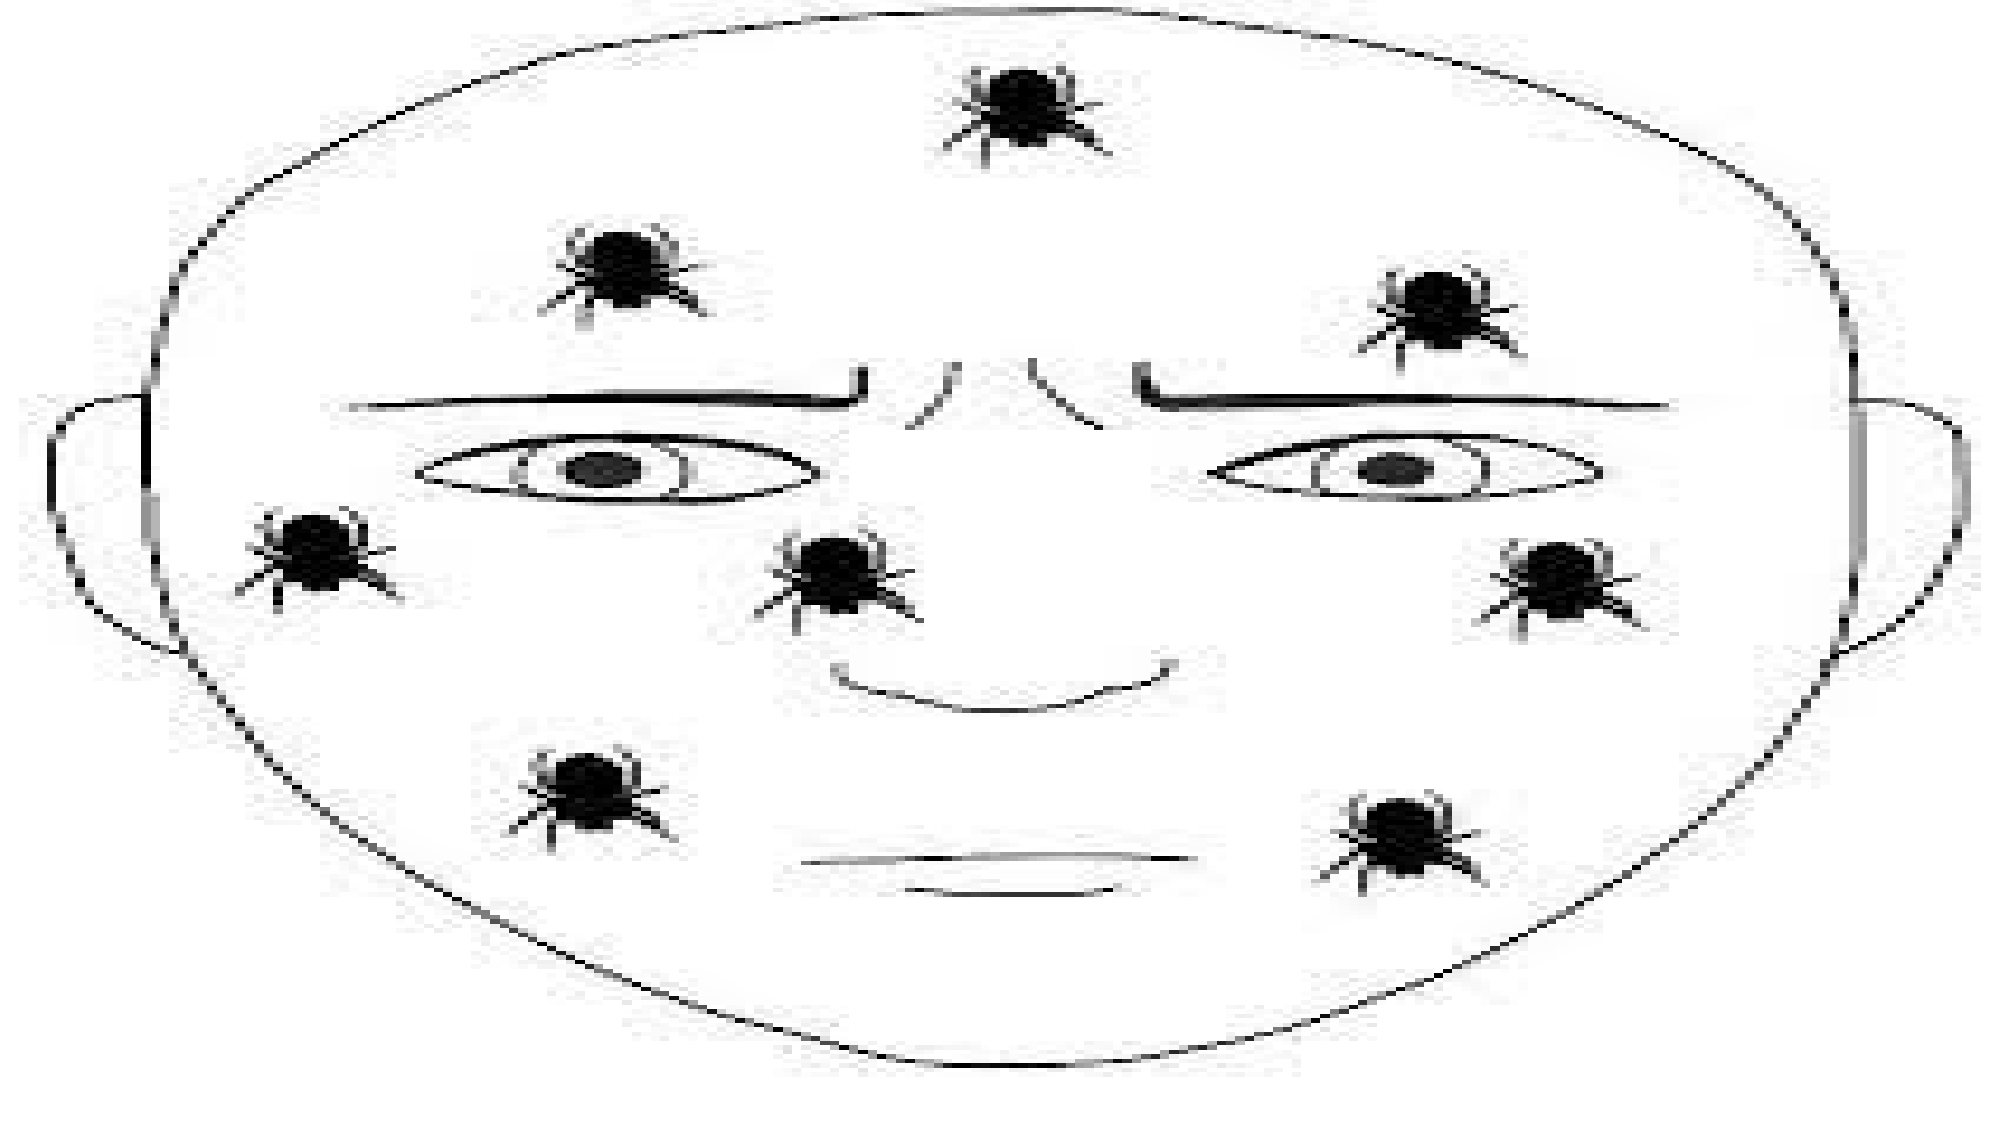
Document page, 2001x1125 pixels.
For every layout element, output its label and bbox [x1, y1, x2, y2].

list [19, 0, 2000, 1078]
